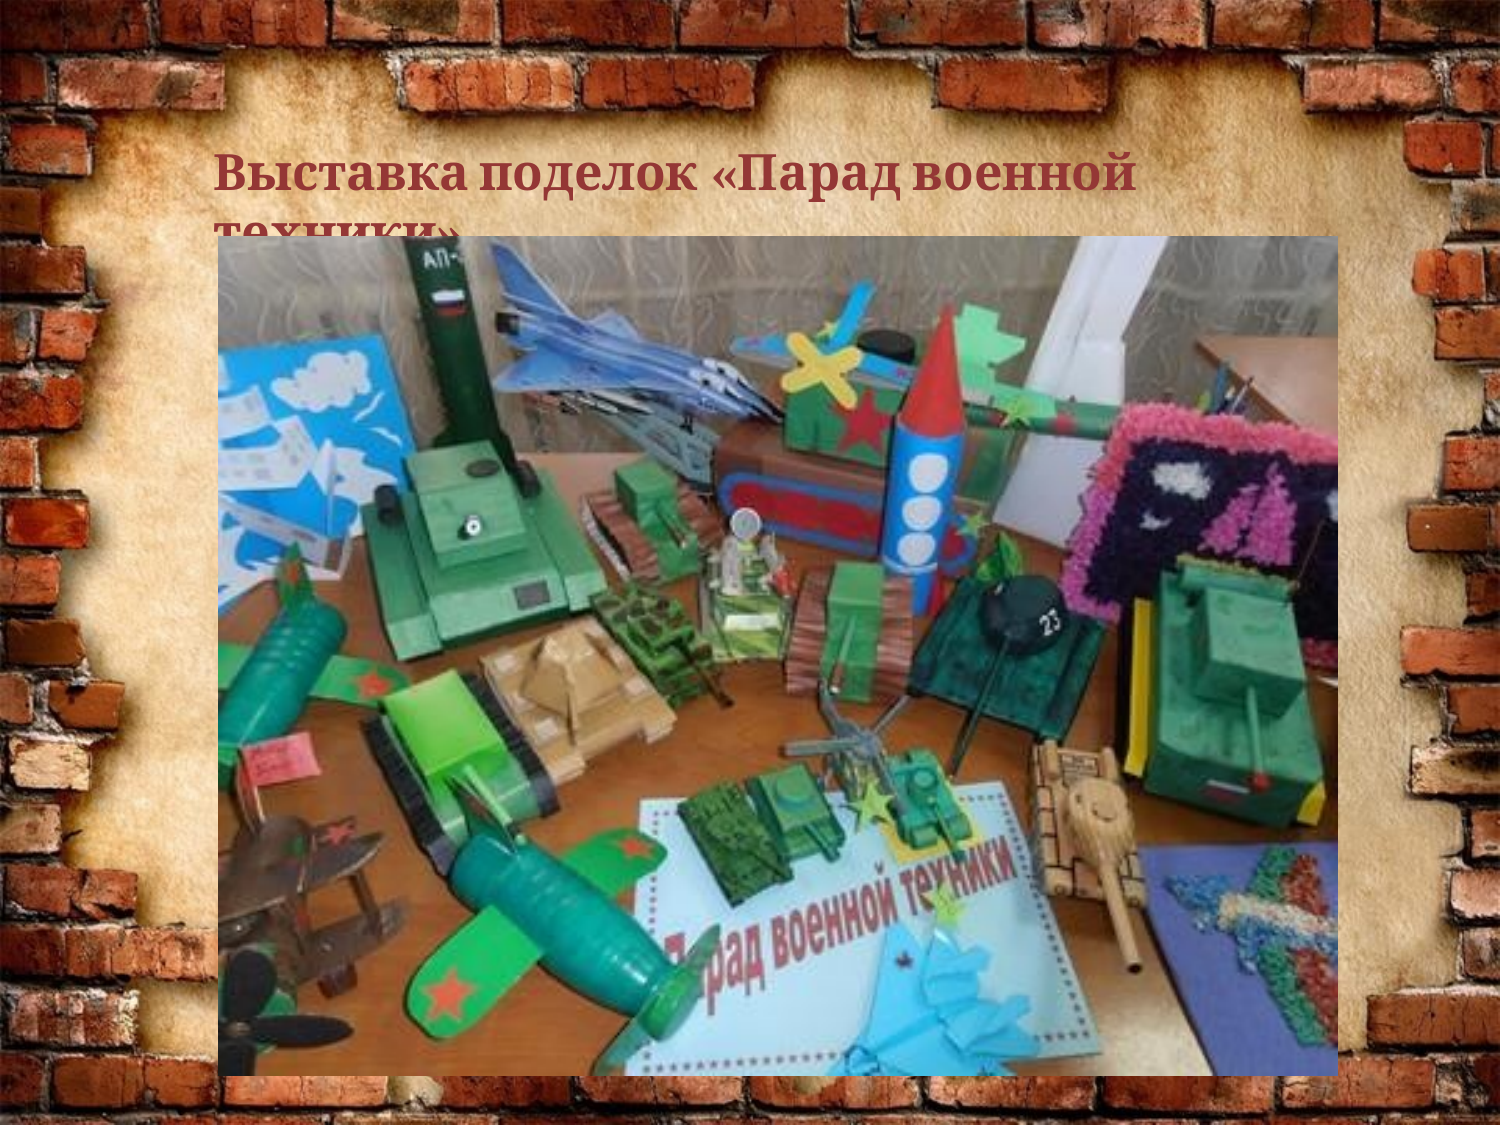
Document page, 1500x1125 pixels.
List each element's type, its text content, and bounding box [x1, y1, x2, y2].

picture [0, 0, 1500, 1125]
title Выставка поделок «Парад военной техники» [211, 138, 1300, 329]
